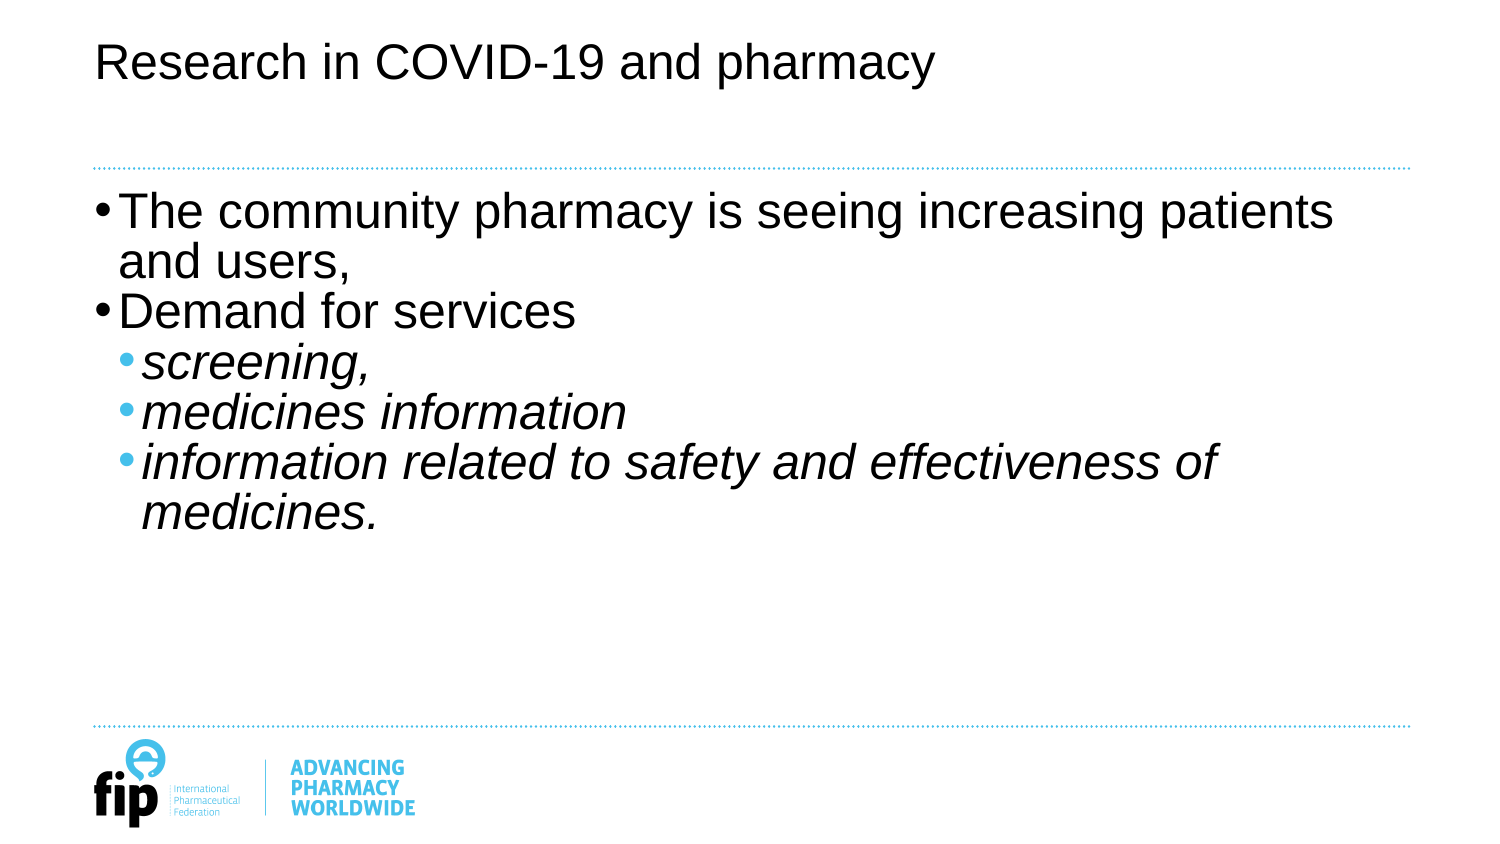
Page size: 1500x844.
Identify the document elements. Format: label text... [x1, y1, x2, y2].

list The community pharmacy is seeing increasing patients and users, Demand for services screening, medicines information information related to safety and effectiveness of medicines. [94, 188, 1406, 680]
picture [82, 732, 426, 833]
title Research in COVID-19 and pharmacy [94, 35, 1406, 89]
